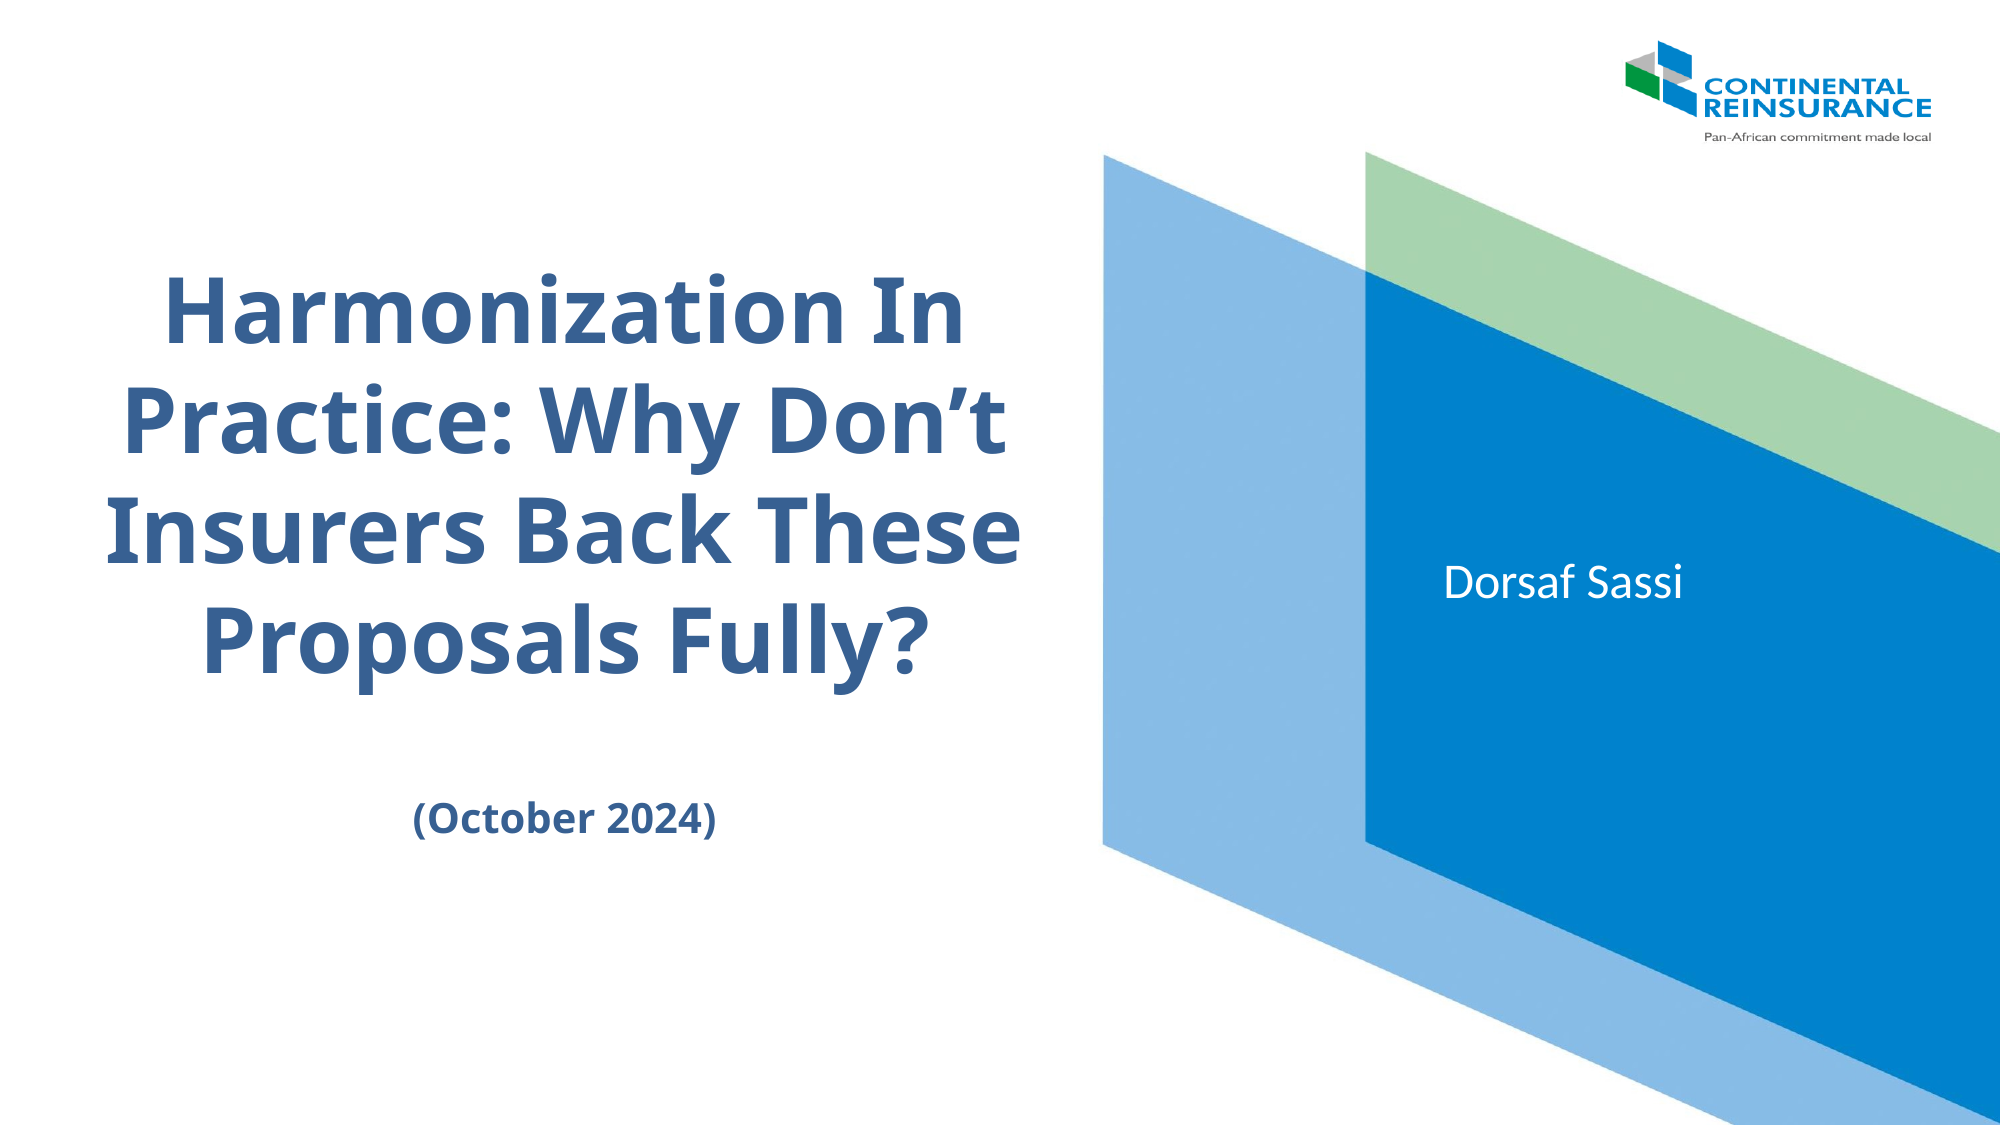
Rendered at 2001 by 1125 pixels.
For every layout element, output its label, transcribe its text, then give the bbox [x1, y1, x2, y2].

text_box Dorsaf Sassi [1428, 541, 1865, 616]
title Harmonization In Practice: Why Don’t Insurers Back These Proposals Fully? (October 2024) [66, 182, 1063, 950]
picture [1098, 0, 2000, 1125]
